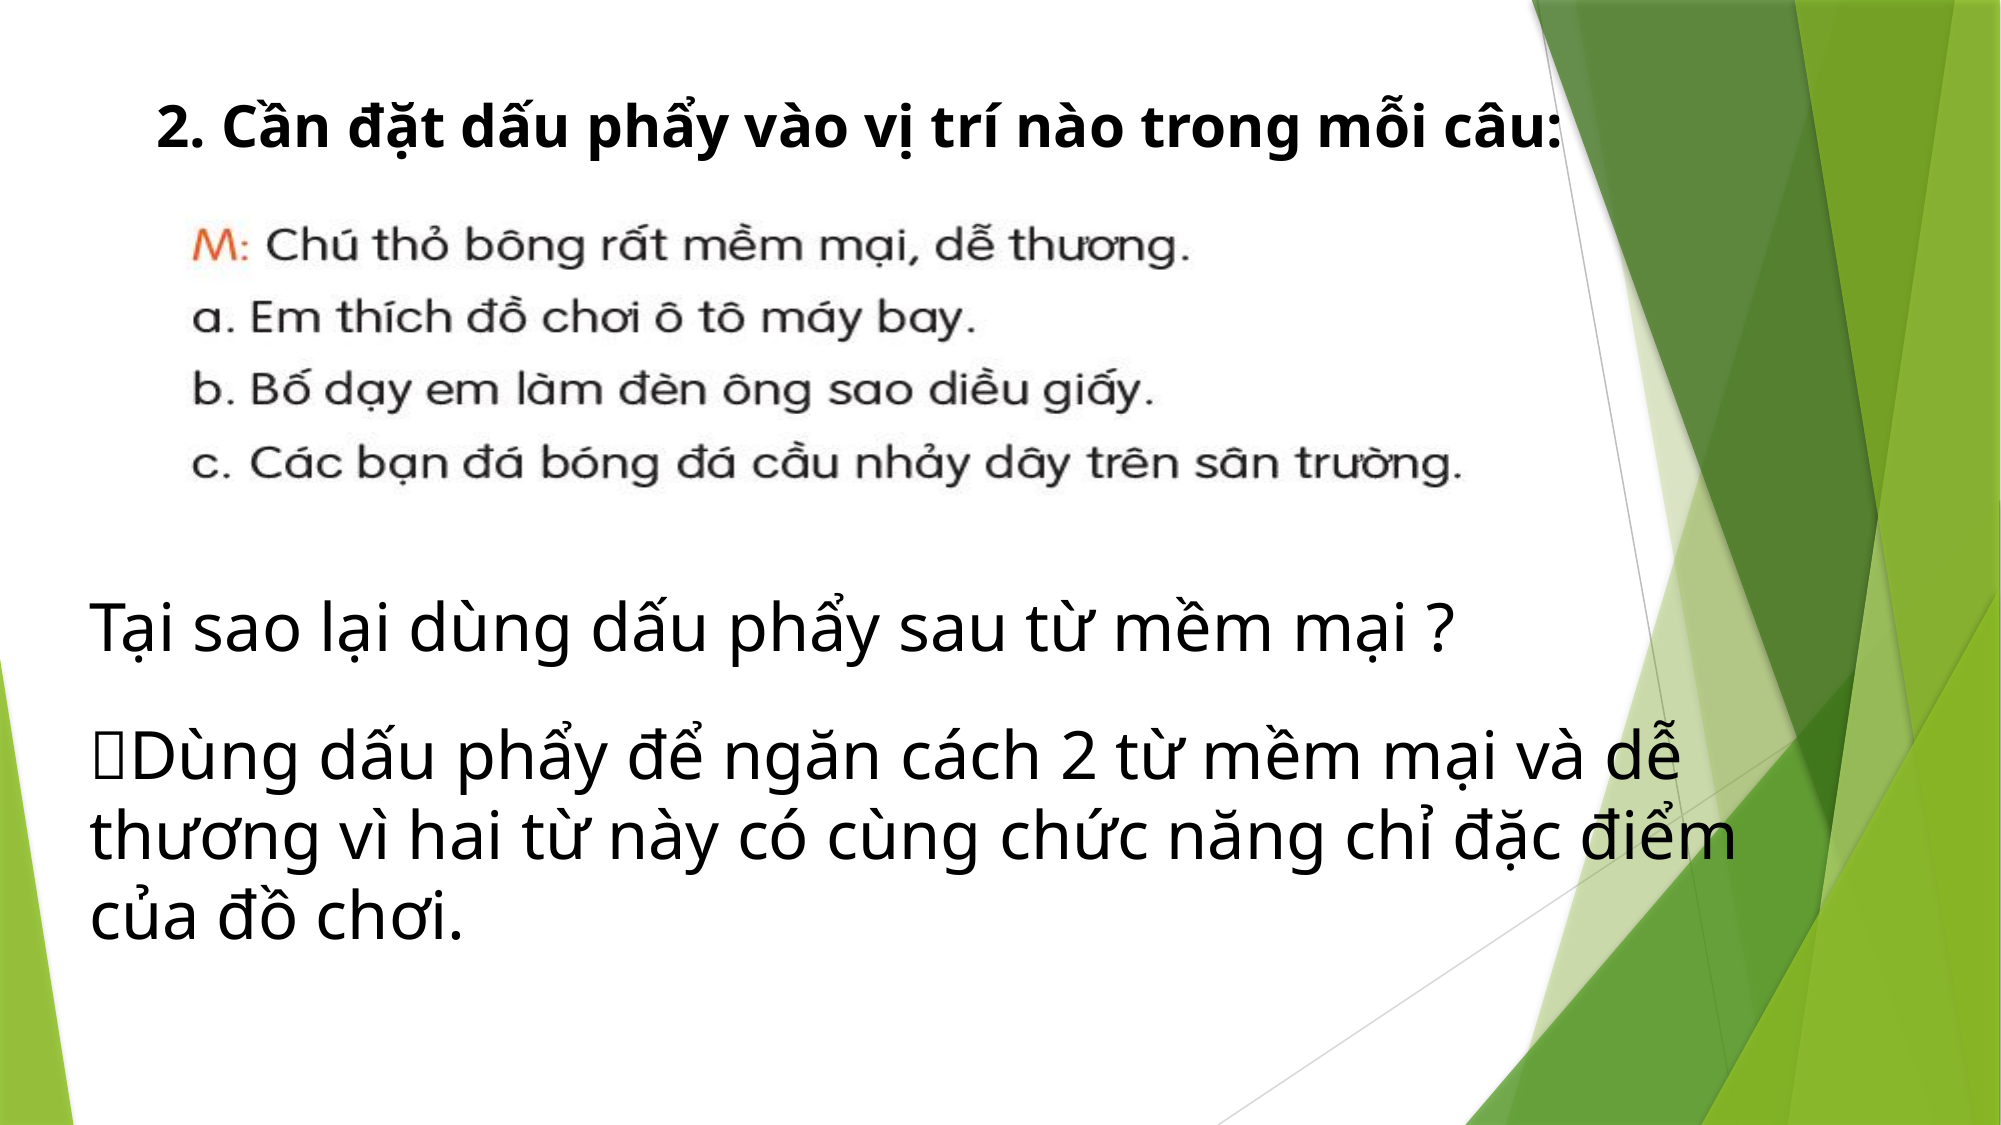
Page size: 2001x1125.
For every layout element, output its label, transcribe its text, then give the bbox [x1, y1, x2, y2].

text_box Dùng dấu phẩy để ngăn cách 2 từ mềm mại và dễ thương vì hai từ này có cùng chức năng chỉ đặc điểm của đồ chơi. [74, 705, 1789, 960]
text_box 2. Cần đặt dấu phẩy vào vị trí nào trong mỗi câu: [142, 81, 1610, 167]
text_box Tại sao lại dùng dấu phẩy sau từ mềm mại ? [74, 576, 1789, 672]
picture [155, 214, 1510, 498]
